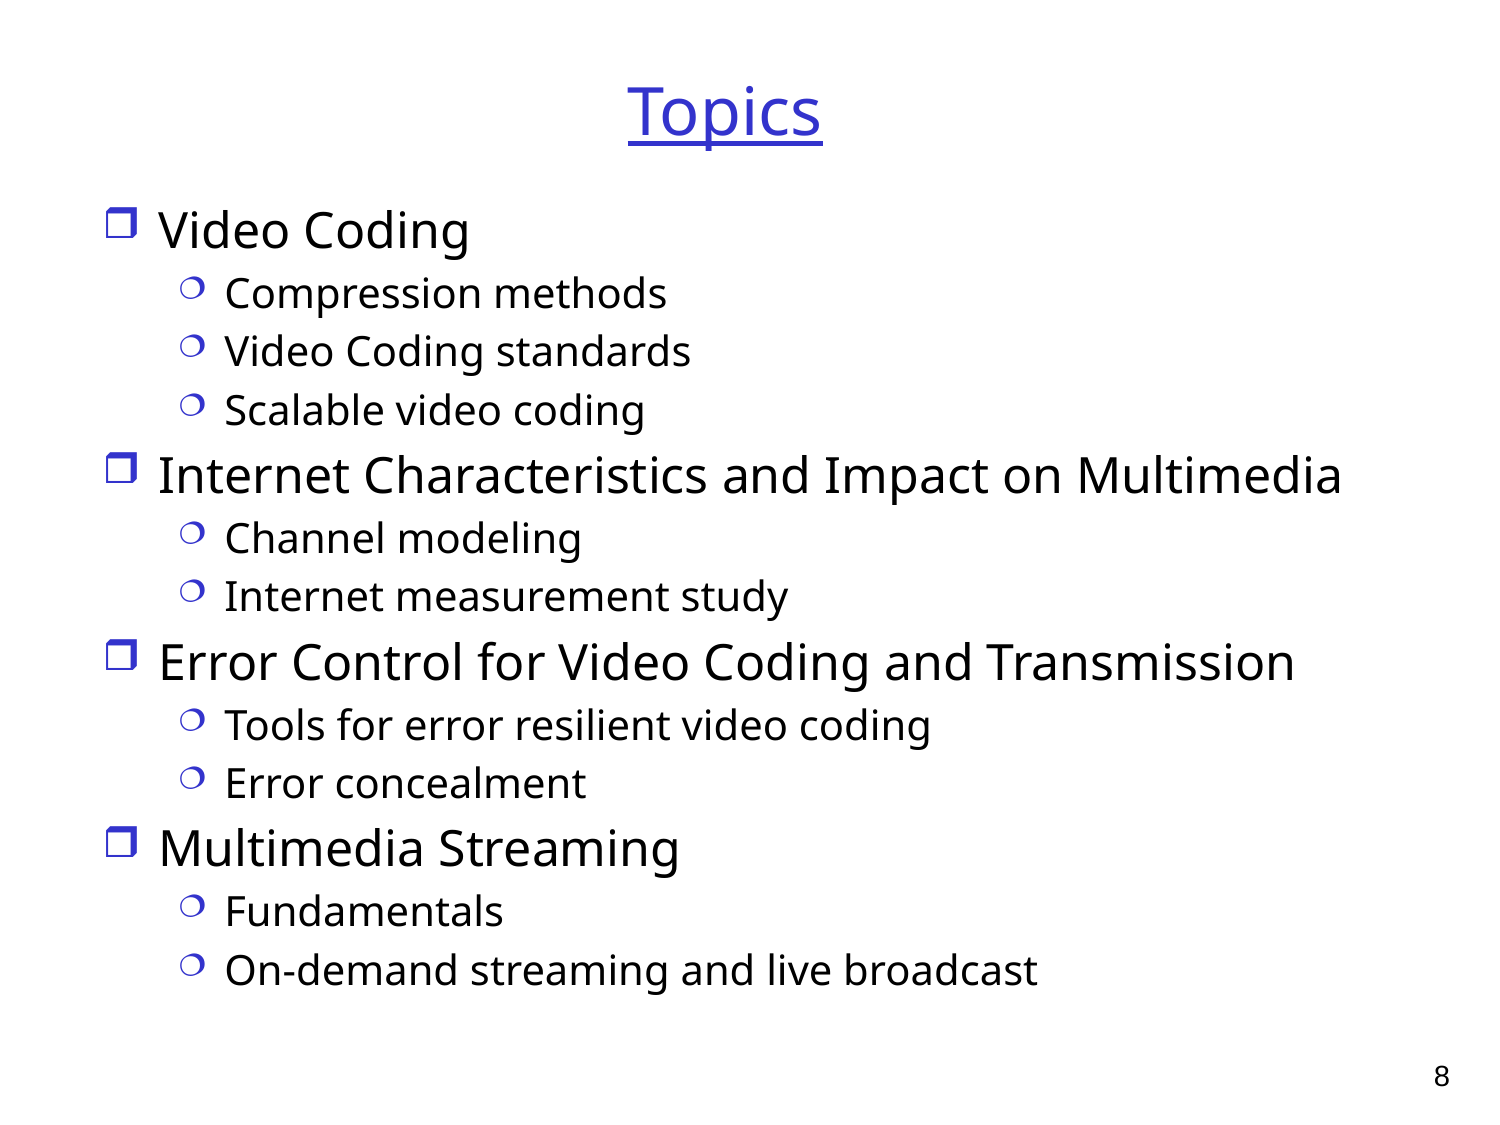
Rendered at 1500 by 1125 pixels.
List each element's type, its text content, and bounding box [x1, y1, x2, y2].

slide_number 8 [1362, 1049, 1466, 1125]
list Video Coding Compression methods Video Coding standards Scalable video coding Internet Characteristics and Impact on Multimedia Channel modeling Internet measurement study Error Control for Video Coding and Transmission Tools for error resilient video coding Error concealment Multimedia Streaming Fundamentals On-demand streaming and live broadcast [87, 190, 1414, 1057]
title Topics [87, 37, 1363, 181]
